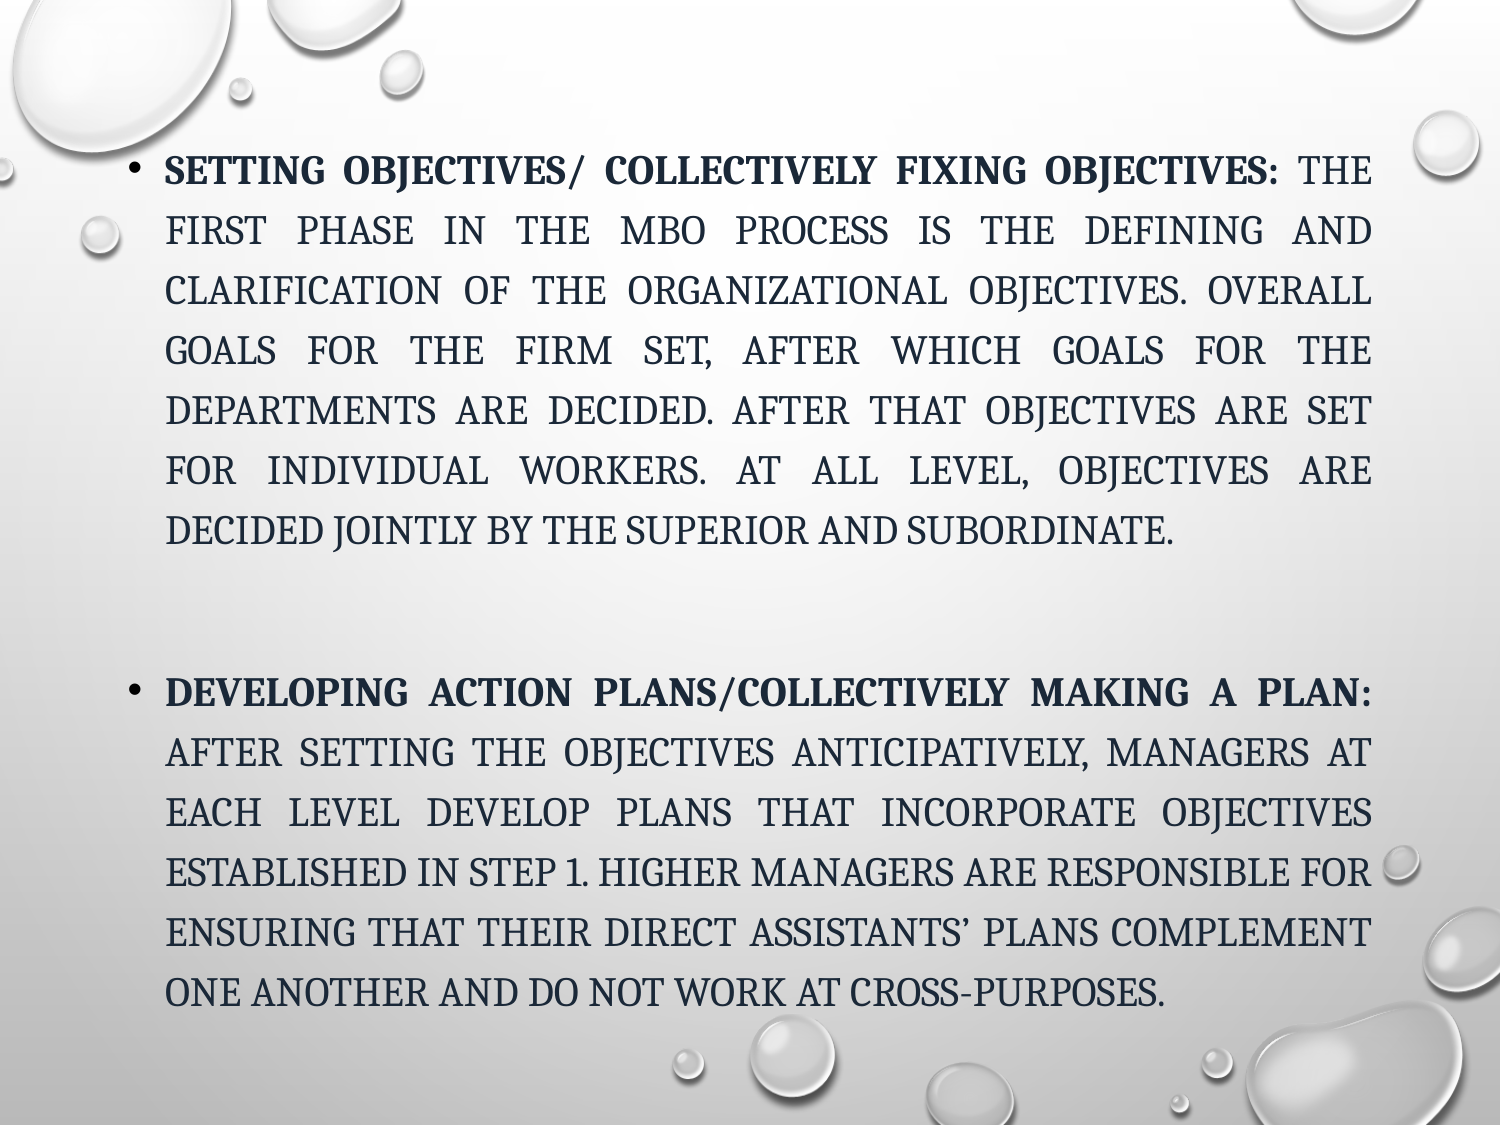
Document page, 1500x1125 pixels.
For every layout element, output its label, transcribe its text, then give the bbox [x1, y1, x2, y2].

picture [0, 0, 1500, 1125]
list Setting Objectives/ Collectively fixing objectives: The first phase in the MBO process is the defining and clarification of the organizational objectives. Overall goals for the firm set, after which goals for the departments are decided. After that objectives are set for individual workers. At all level, objectives are decided jointly by the superior and subordinate. Developing Action Plans/Collectively making a plan: After setting the objectives anticipatively, managers at each level develop plans that incorporate objectives established in step 1. Higher managers are responsible for ensuring that their direct assistants’ plans complement one another and do not work at cross-purposes. [112, 125, 1388, 1063]
